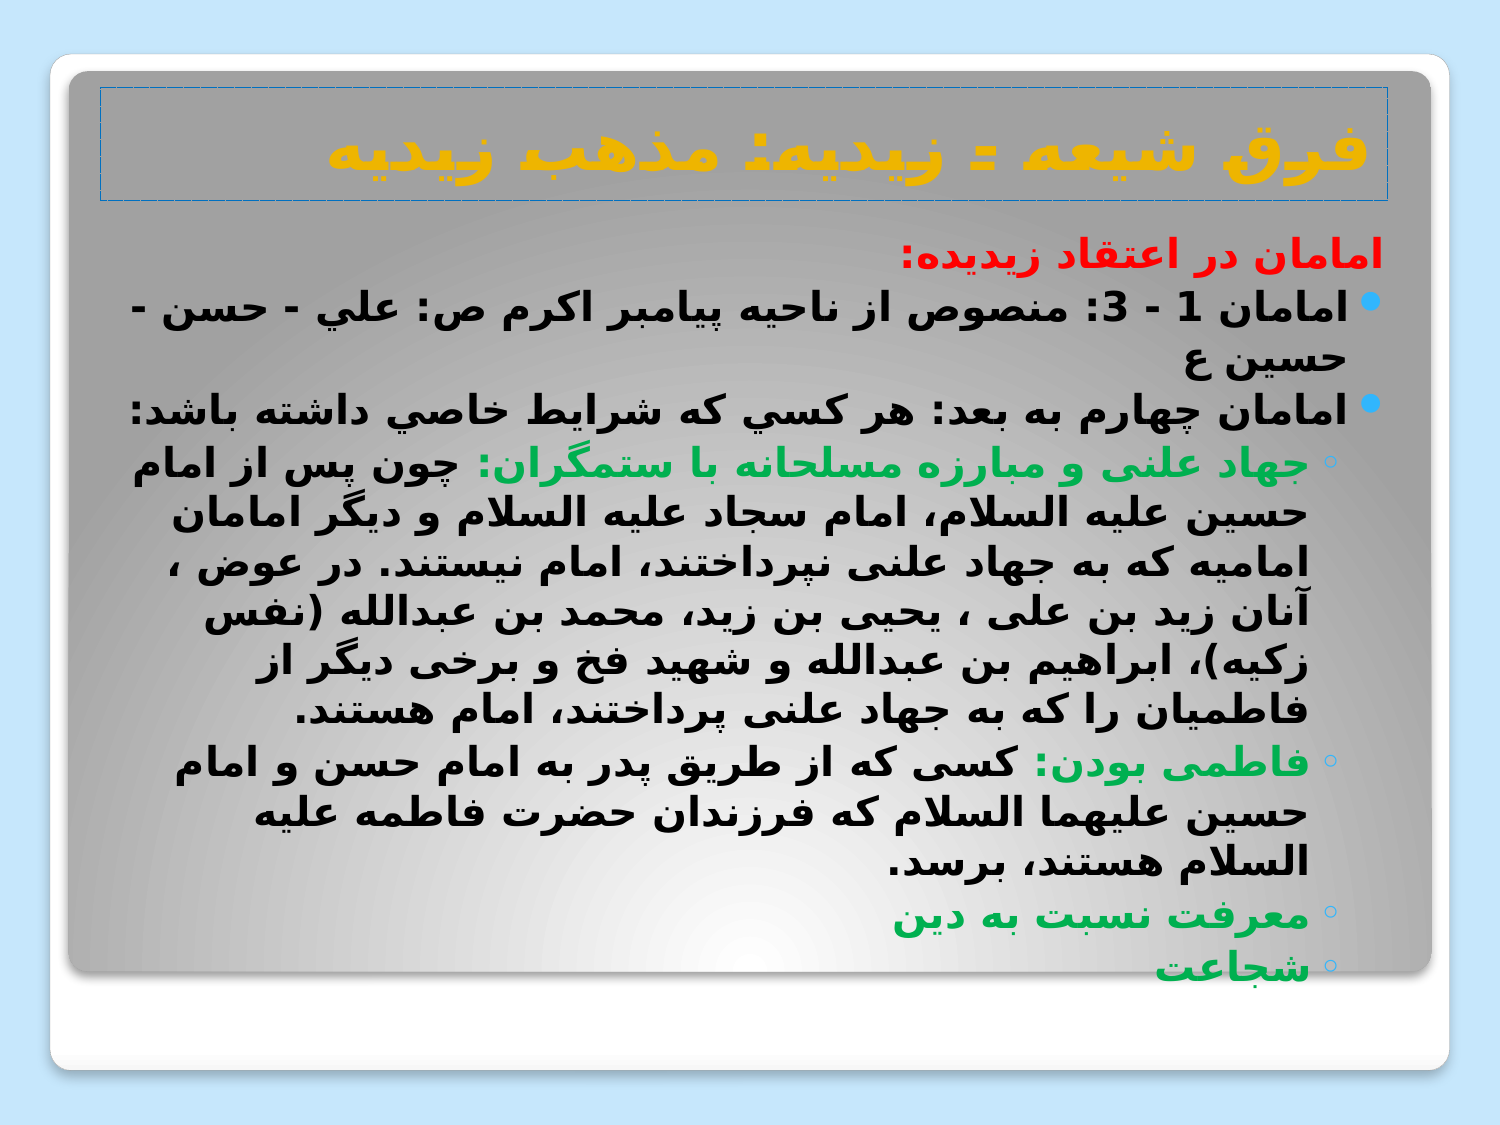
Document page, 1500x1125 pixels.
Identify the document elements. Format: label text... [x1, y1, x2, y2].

title فرق شيعه - زيديه: مذهب زيديه [99, 87, 1388, 200]
list امامان در اعتقاد زيديده: امامان 1 - 3: منصوص از ناحيه پيامبر اکرم ص: علي - حسن - حسين ع امامان چهارم به بعد: هر کسي که شرايط خاصي داشته باشد: جهاد علنى و مبارزه مسلحانه با ستمگران: چون پس از امام حسين عليه السلام، امام سجاد عليه السلام و ديگر امامان اماميه كه به جهاد علنى نپرداختند، امام نيستند. در عوض ، آنان زيد بن على ، يحيى بن زيد، محمد بن عبدالله (نفس زكيه)، ابراهيم بن عبدالله و شهيد فخ و برخى ديگر از فاطميان را كه به جهاد علنى پرداختند، امام هستند. فاطمى بودن: كسى كه از طريق پدر به امام حسن و امام حسين عليهما السلام كه فرزندان حضرت فاطمه عليه السلام هستند، برسد. معرفت نسبت به دين شجاعت [87, 212, 1400, 1000]
